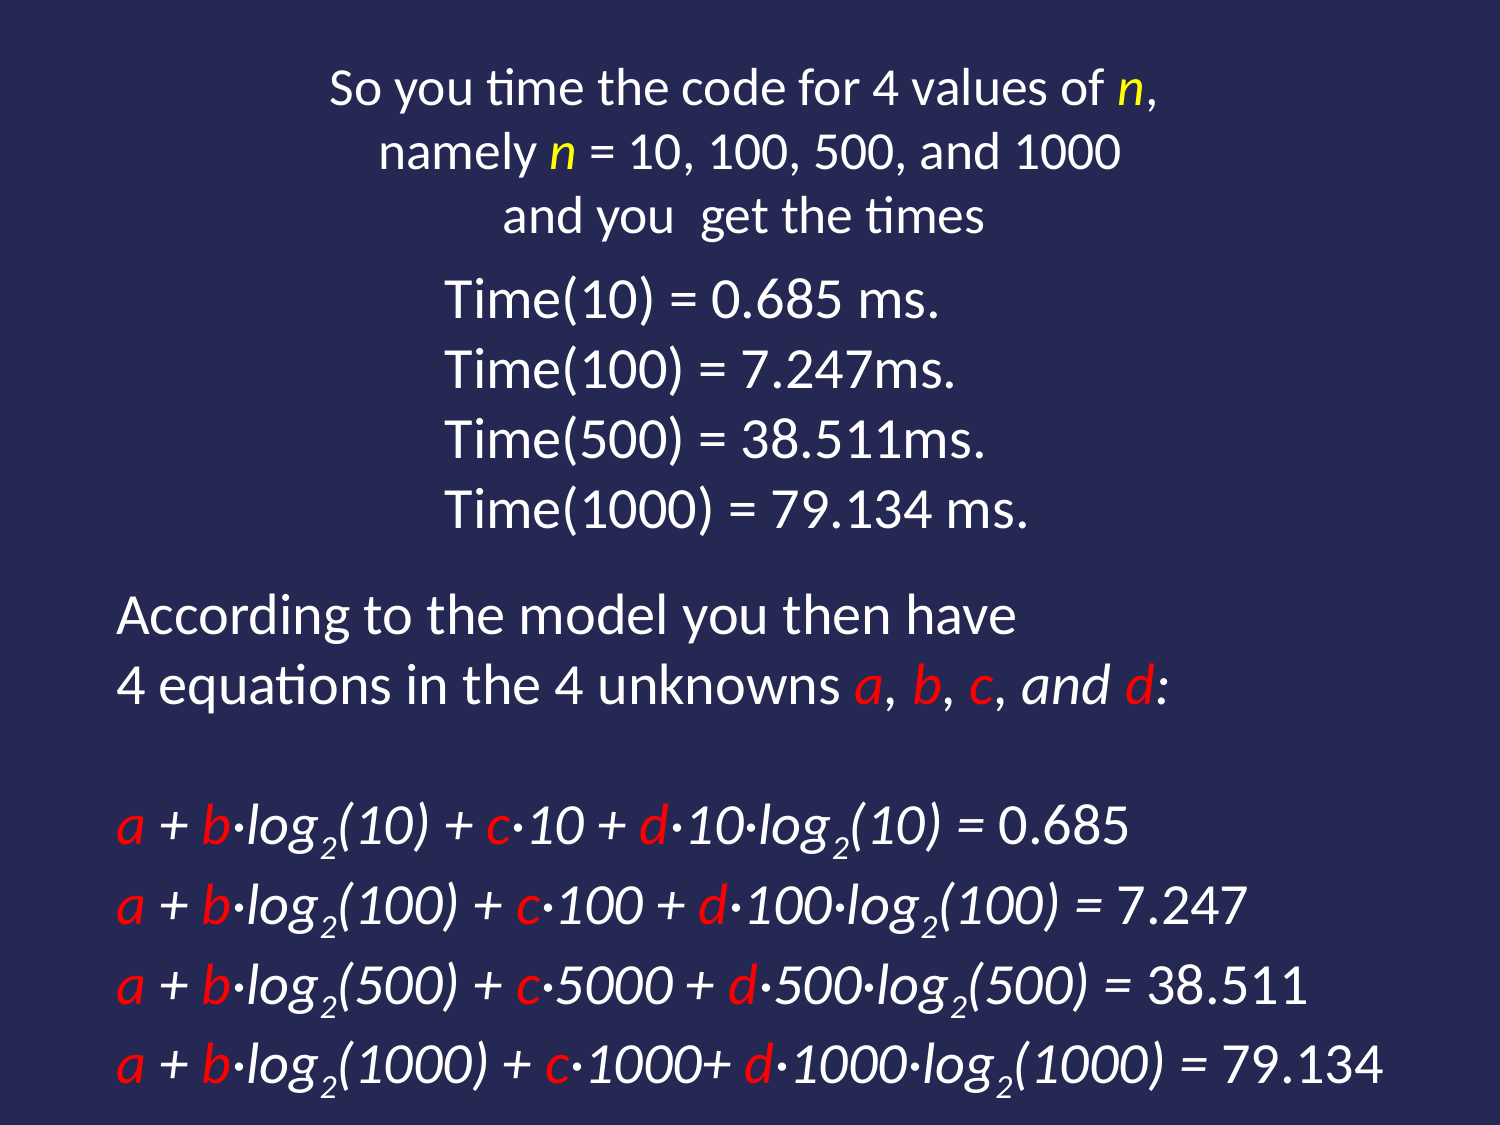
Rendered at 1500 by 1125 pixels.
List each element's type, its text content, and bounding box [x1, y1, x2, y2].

title So you time the code for 4 values of n, namely n = 10, 100, 500, and 1000 and you get the times [112, 43, 1388, 311]
text_box Time(10) = 0.685 ms. Time(100) = 7.247ms. Time(500) = 38.511ms. Time(1000) = 79.134 ms. [429, 252, 1070, 548]
text_box According to the model you then have 4 equations in the 4 unknowns a, b, c, and d: a + b·log2(10) + c·10 + d·10·log2(10) = 0.685 a + b·log2(100) + c·100 + d·100·log2(100) = 7.247 a + b·log2(500) + c·5000 + d·500·log2(500) = 38.511 a + b·log2(1000) + c·1000+ d·1000·log2(1000) = 79.134 [101, 569, 1399, 1113]
